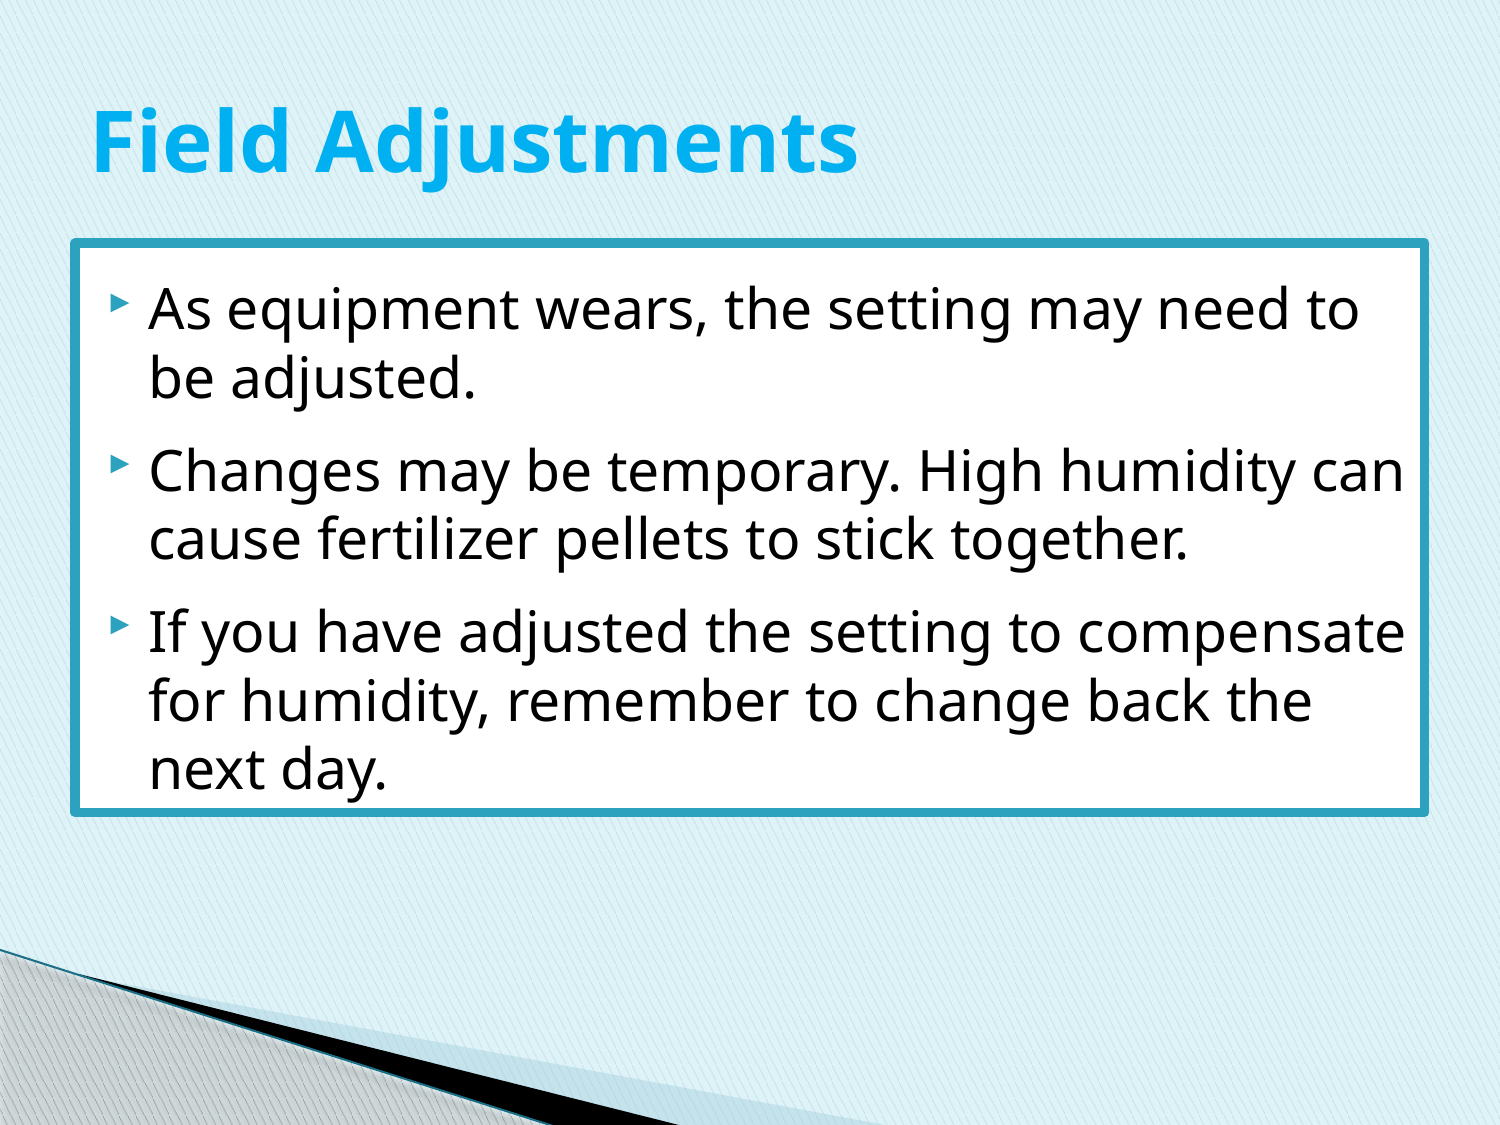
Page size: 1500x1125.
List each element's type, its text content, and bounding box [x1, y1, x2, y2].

title Field Adjustments [75, 45, 1425, 233]
list As equipment wears, the setting may need to be adjusted. Changes may be temporary. High humidity can cause fertilizer pellets to stick together. If you have adjusted the setting to compensate for humidity, remember to change back the next day. [70, 238, 1429, 817]
